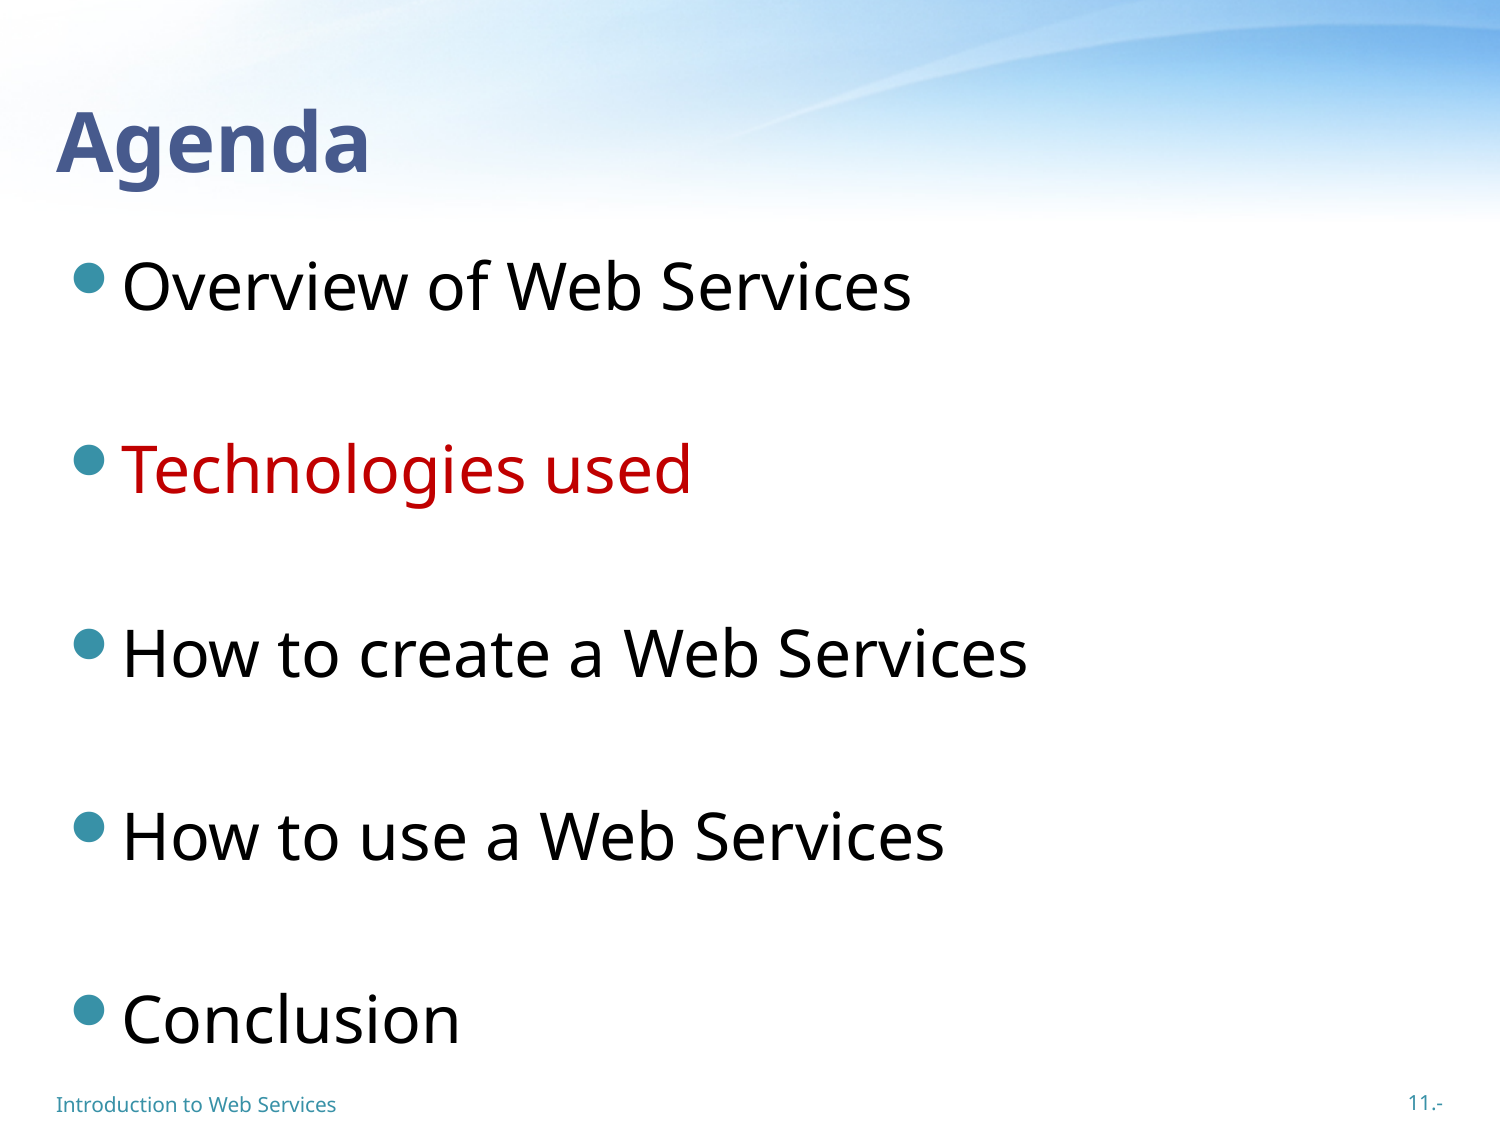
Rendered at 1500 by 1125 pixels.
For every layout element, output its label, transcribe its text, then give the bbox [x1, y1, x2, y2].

footer Introduction to Web Services [41, 1081, 1081, 1125]
picture [0, 0, 1500, 1125]
title Agenda [41, 45, 1466, 233]
slide_number 11.- [1387, 1082, 1463, 1125]
list Overview of Web Services Technologies used How to create a Web Services How to use a Web Services Conclusion [41, 237, 1466, 1071]
